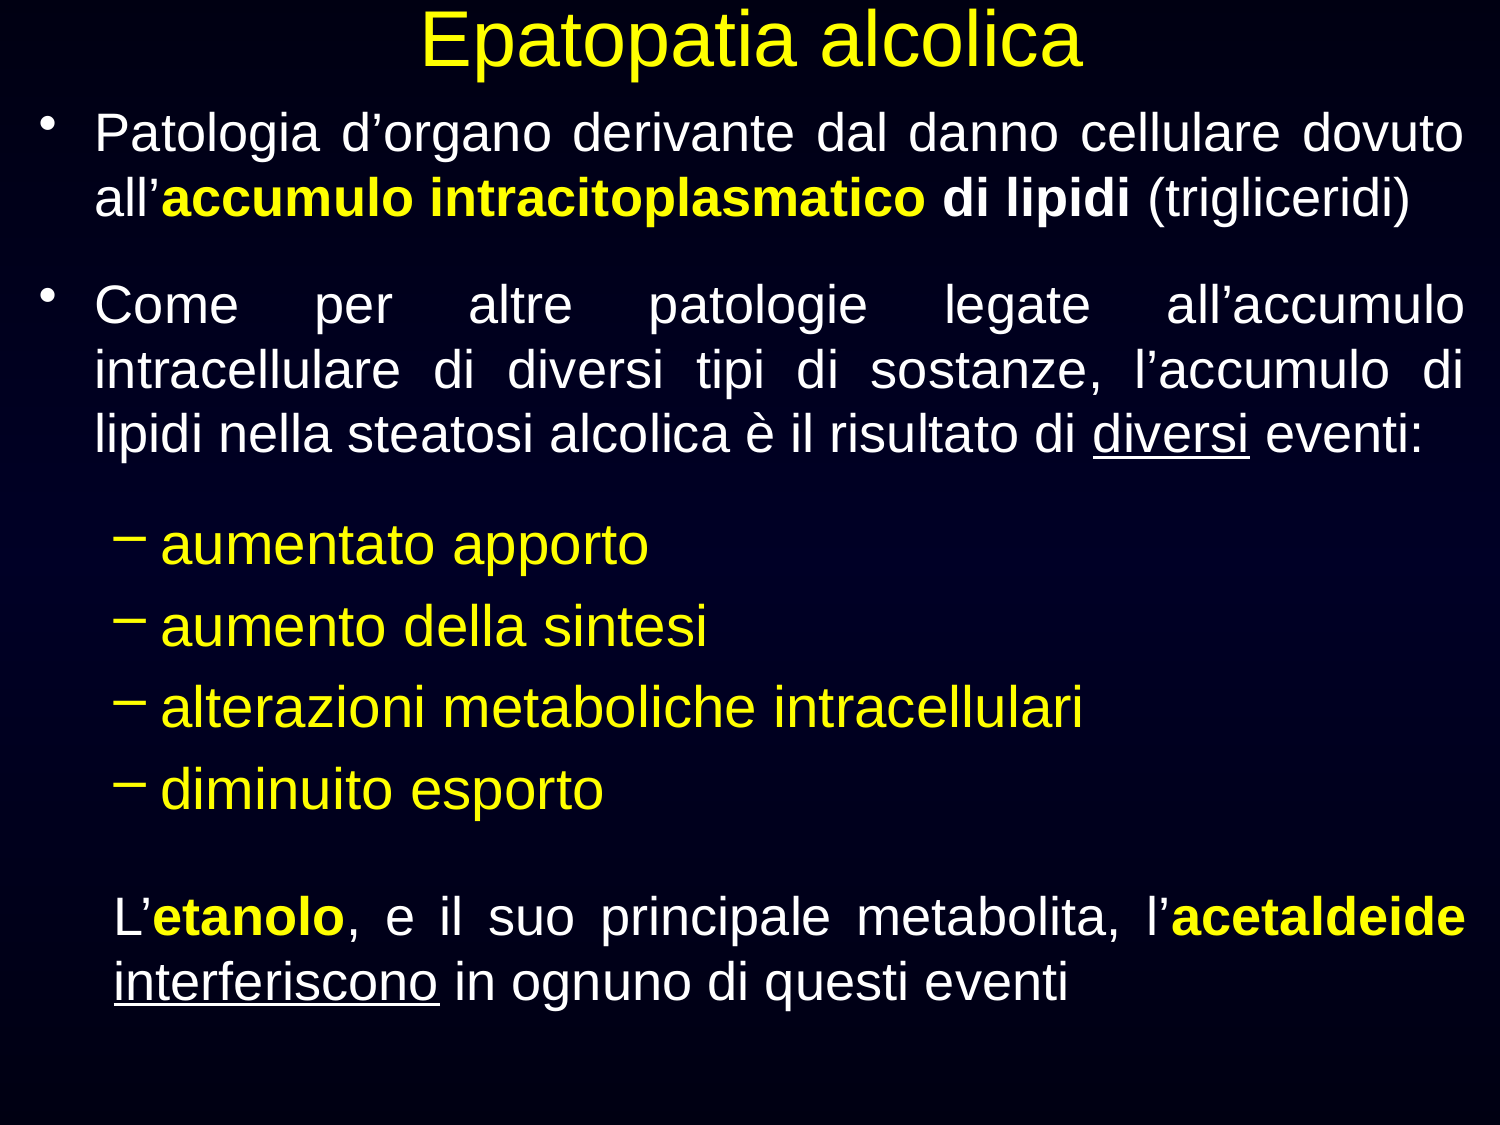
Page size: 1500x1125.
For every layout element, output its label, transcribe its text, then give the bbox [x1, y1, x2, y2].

title Epatopatia alcolica [76, 0, 1427, 90]
list Patologia d’organo derivante dal danno cellulare dovuto all’accumulo intracitoplasmatico di lipidi (trigliceridi) Come per altre patologie legate all’accumulo intracellulare di diversi tipi di sostanze, l’accumulo di lipidi nella steatosi alcolica è il risultato di diversi eventi: aumentato apporto aumento della sintesi alterazioni metaboliche intracellulari diminuito esporto L’etanolo, e il suo principale metabolita, l’acetaldeide interferiscono in ognuno di questi eventi [23, 90, 1483, 1106]
